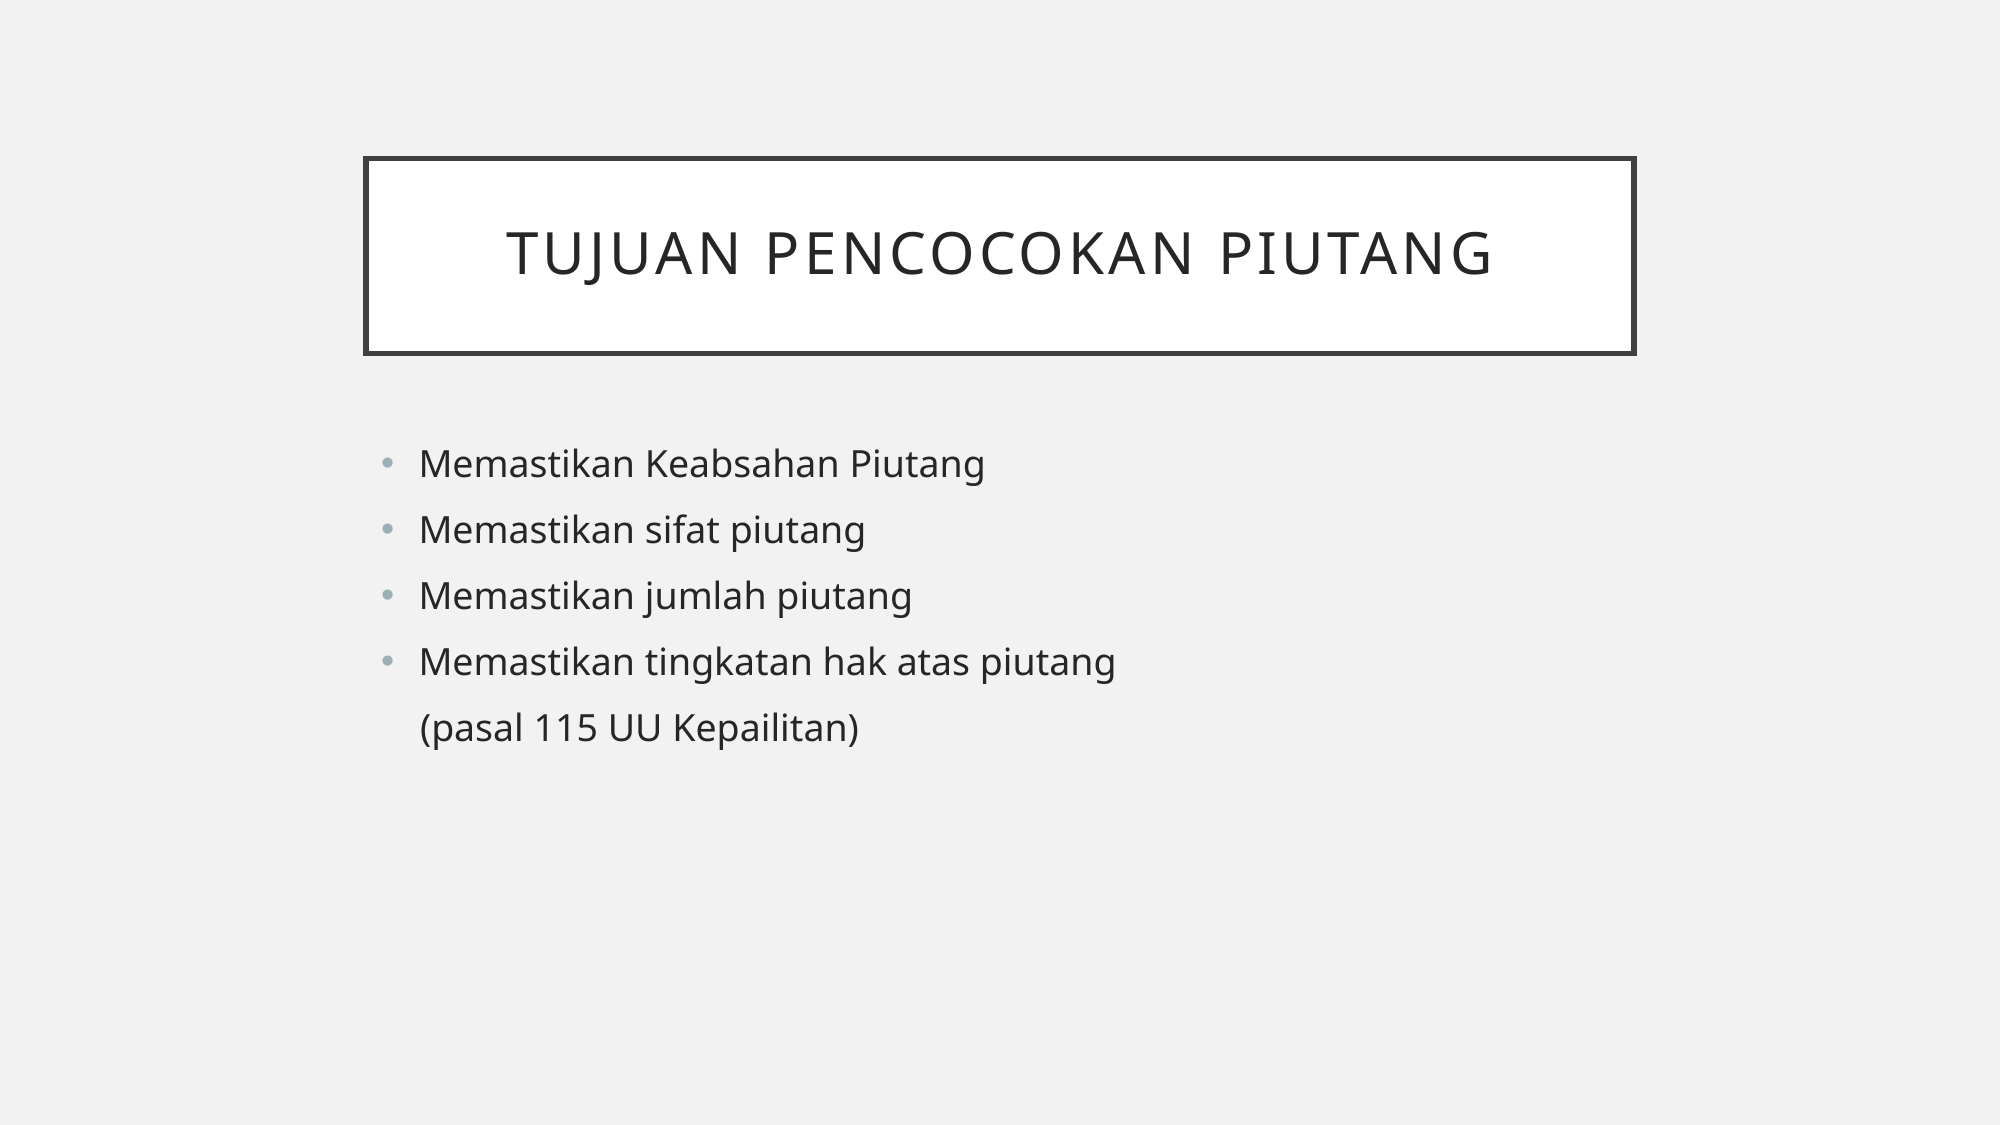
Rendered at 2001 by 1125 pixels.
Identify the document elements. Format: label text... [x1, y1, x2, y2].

list Memastikan Keabsahan Piutang Memastikan sifat piutang Memastikan jumlah piutang Memastikan tingkatan hak atas piutang (pasal 115 UU Kepailitan) [366, 432, 1634, 942]
title TUJUAN PENCOCOKAN PIUTANG [363, 156, 1637, 356]
